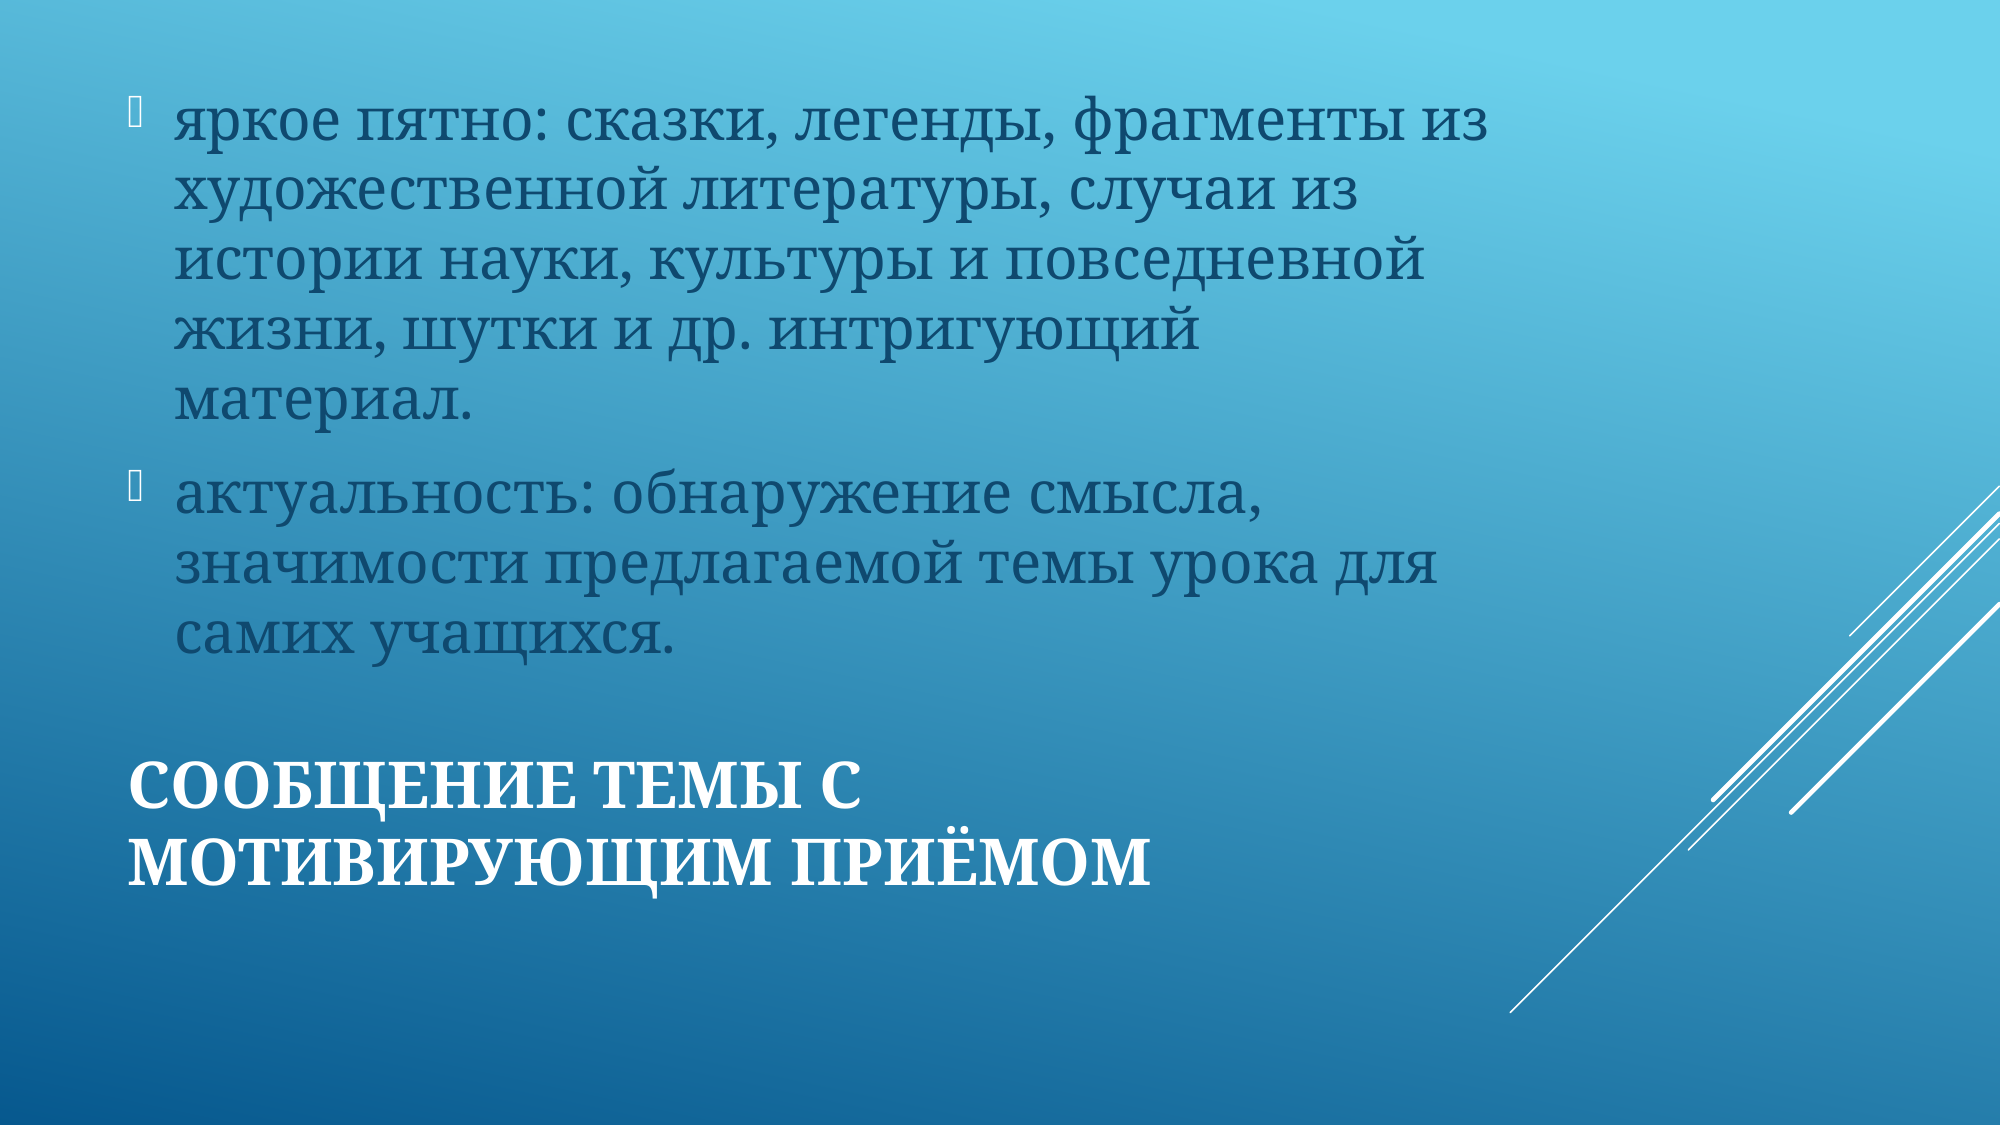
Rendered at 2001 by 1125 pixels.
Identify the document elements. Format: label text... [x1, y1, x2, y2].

title Сообщение темы с мотивирующим приёмом [112, 736, 1513, 984]
list яркое пятно: сказки, легенды, фрагменты из художественной литературы, случаи из истории науки, культуры и повседневной жизни, шутки и др. интригующий материал. актуальность: обнаружение смысла, значимости предлагаемой темы урока для самих учащихся. [112, 112, 1513, 706]
